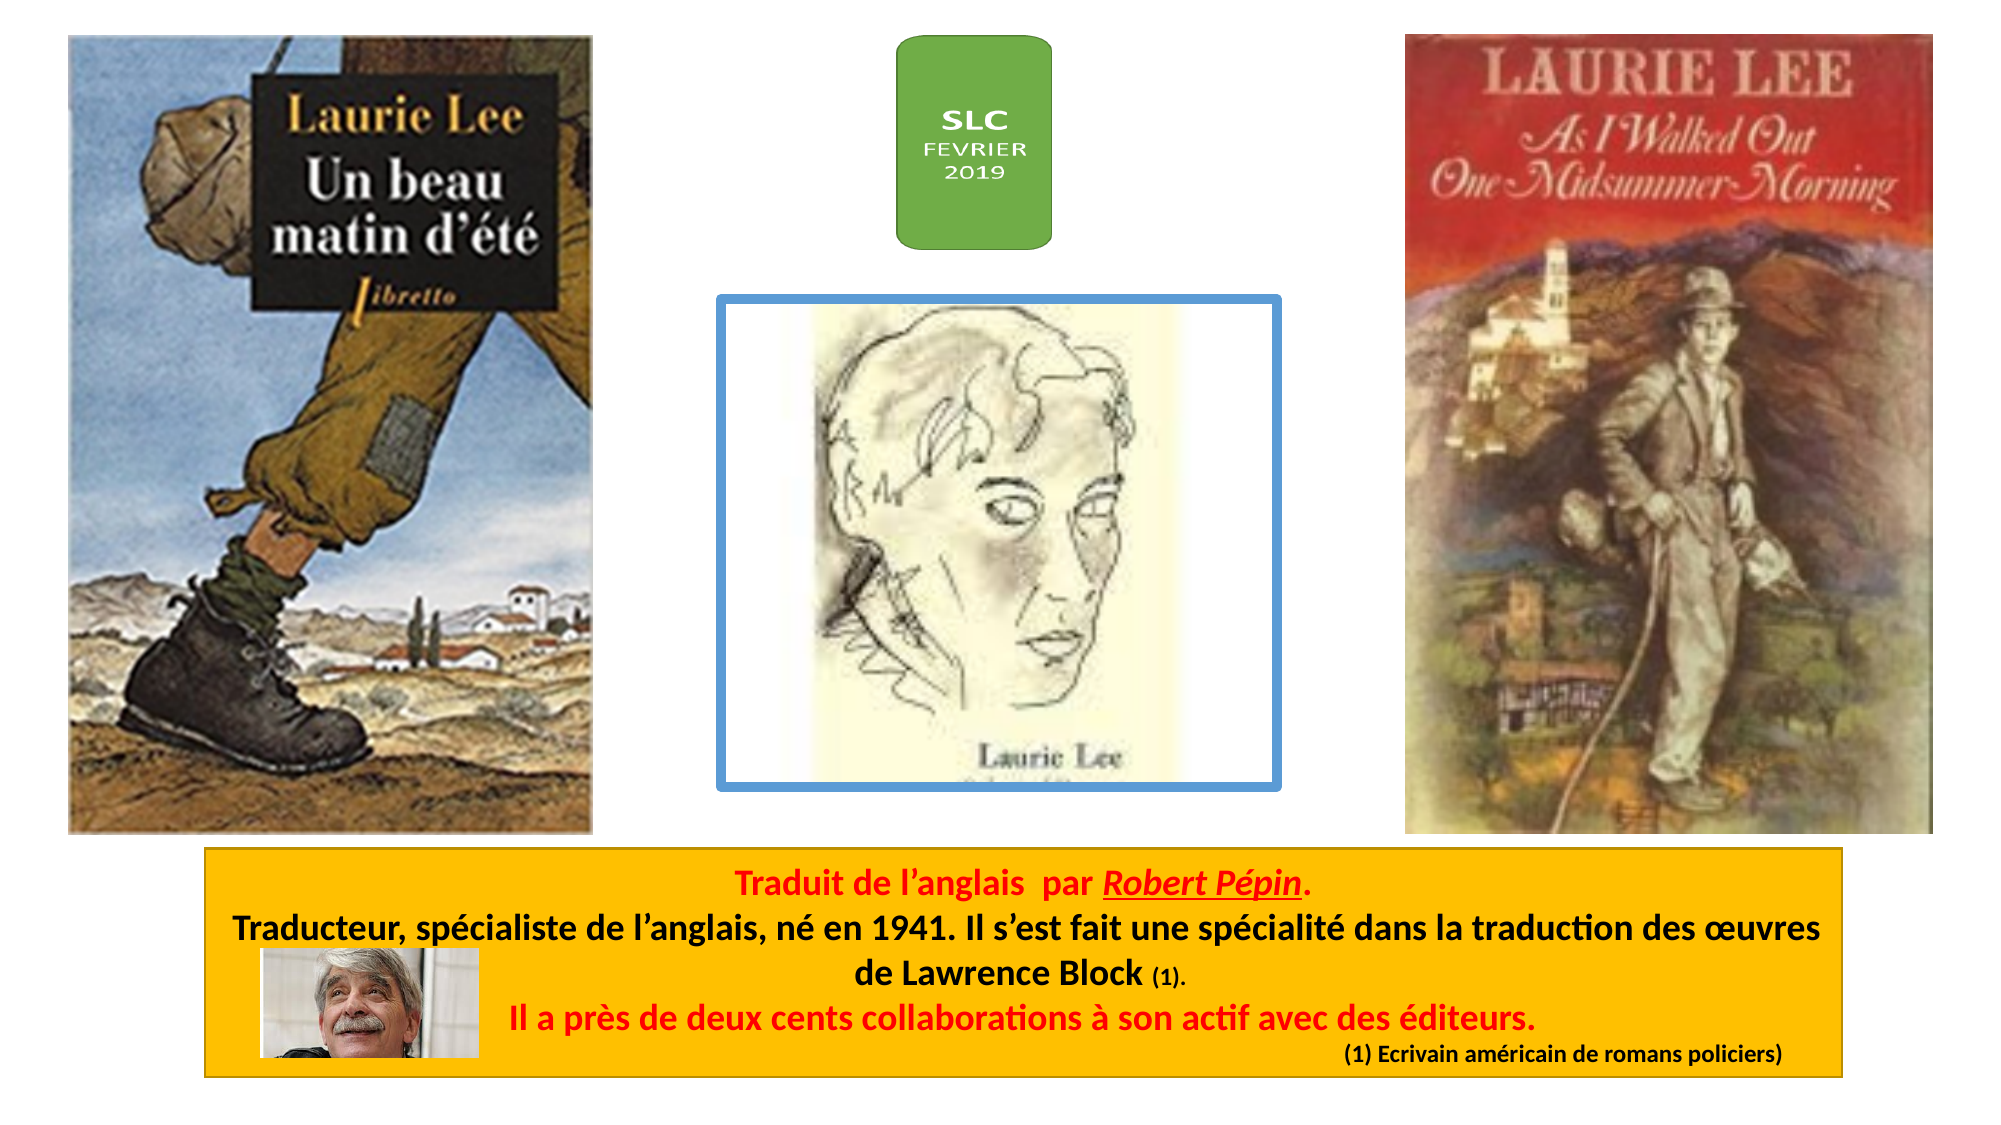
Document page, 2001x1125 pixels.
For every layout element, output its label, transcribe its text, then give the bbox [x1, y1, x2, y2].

text_box Traduit de l’anglais par Robert Pépin. Traducteur, spécialiste de l’anglais, né en 1941. Il s’est fait une spécialité dans la traduction des œuvres de Lawrence Block (1). Il a près de deux cents collaborations à son actif avec des éditeurs. (1) Ecrivain américain de romans policiers) [204, 847, 1843, 1078]
picture [725, 304, 1272, 782]
picture [1405, 34, 1933, 834]
picture [260, 948, 479, 1058]
picture [896, 35, 1052, 250]
picture [67, 35, 593, 835]
